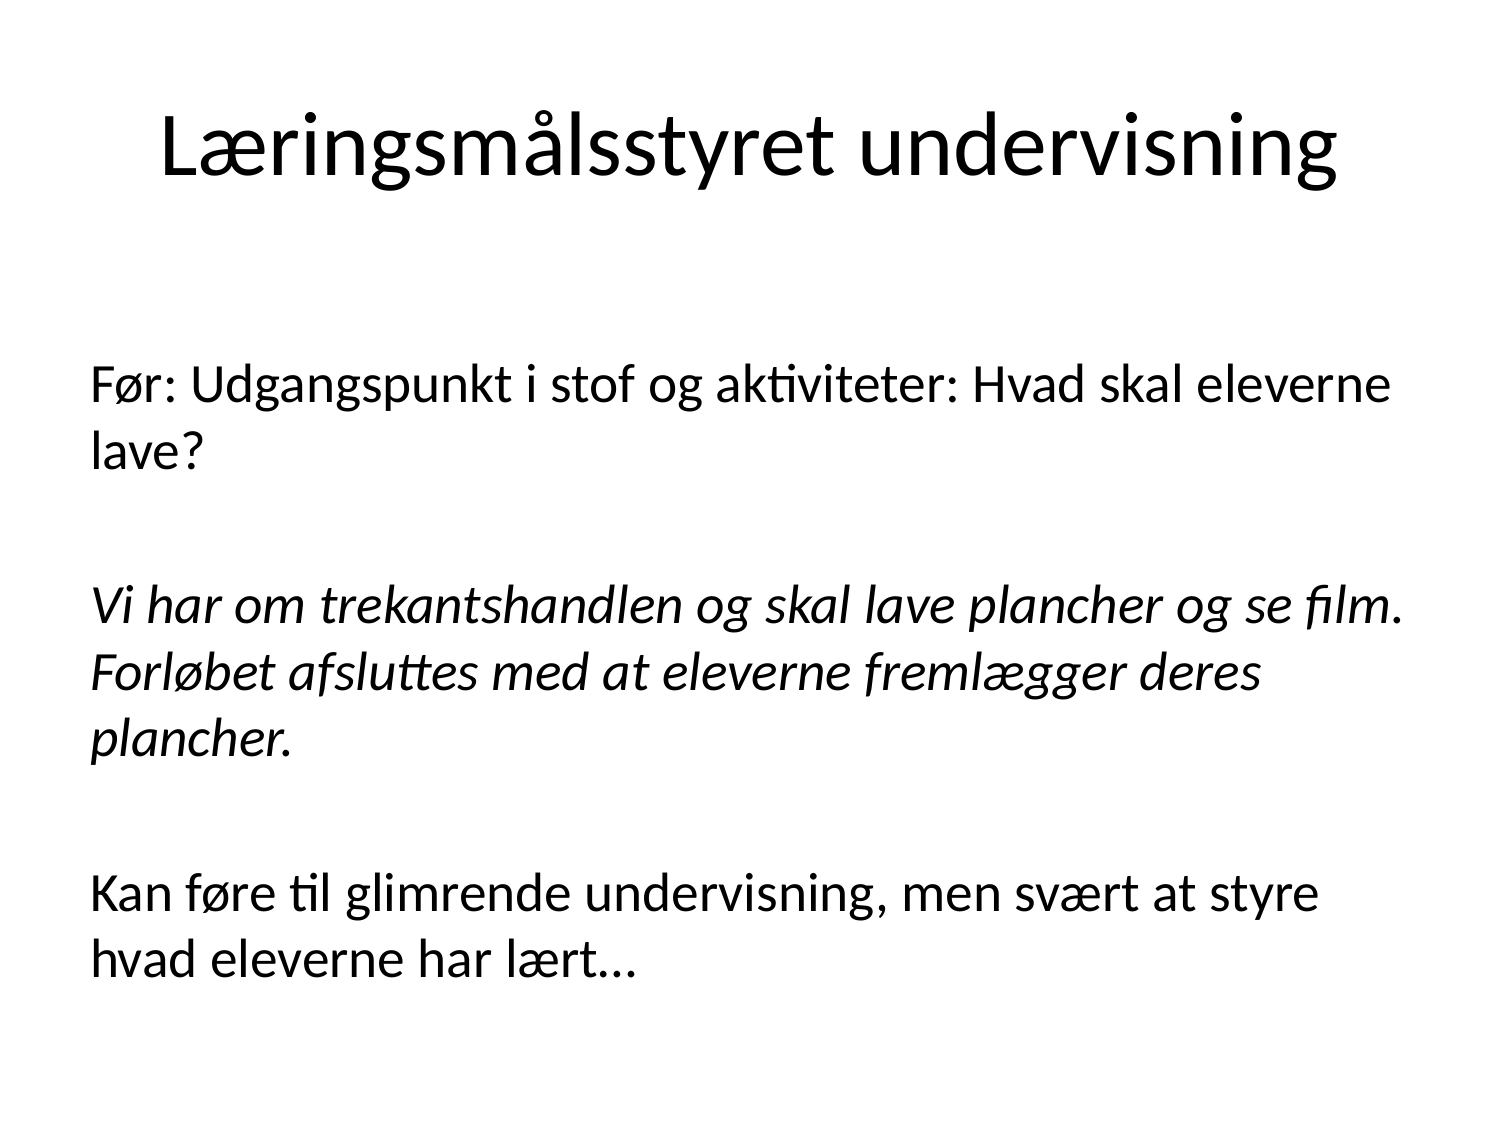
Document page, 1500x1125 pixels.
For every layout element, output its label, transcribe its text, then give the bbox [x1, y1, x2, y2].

list Før: Udgangspunkt i stof og aktiviteter: Hvad skal eleverne lave? Vi har om trekantshandlen og skal lave plancher og se film. Forløbet afsluttes med at eleverne fremlægger deres plancher. Kan føre til glimrende undervisning, men svært at styre hvad eleverne har lært… [75, 262, 1425, 1005]
title Læringsmålsstyret undervisning [75, 45, 1425, 233]
